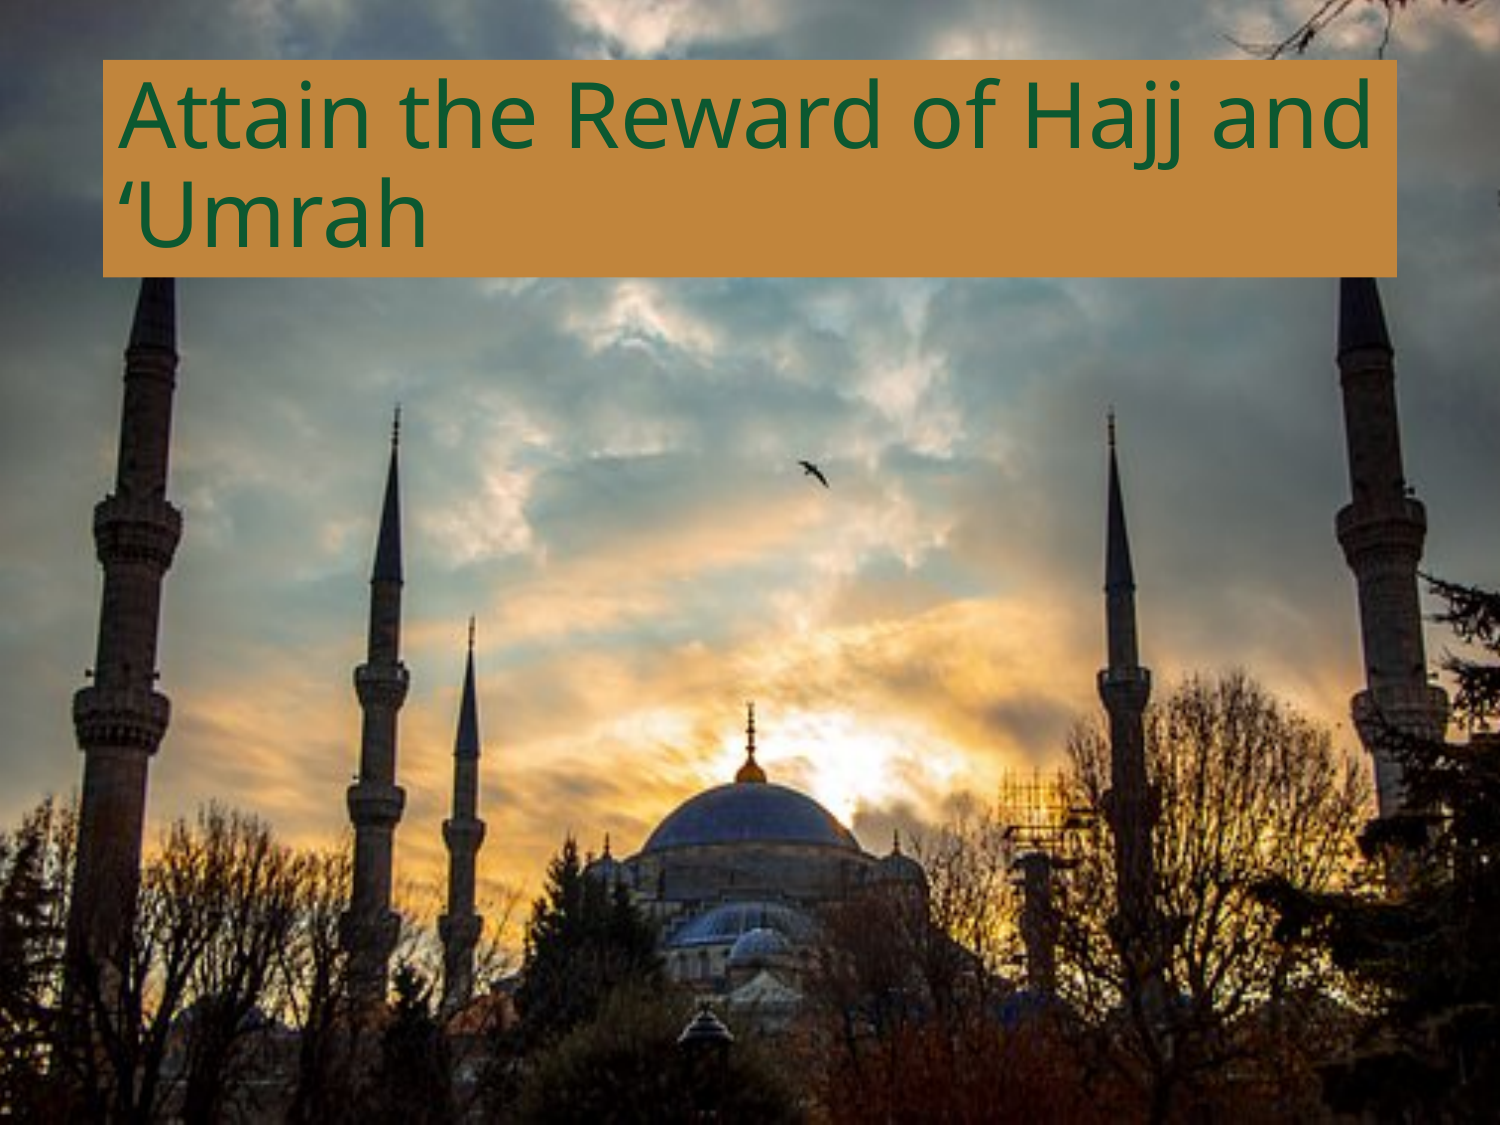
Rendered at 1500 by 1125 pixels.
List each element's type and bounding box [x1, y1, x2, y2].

list [0, 0, 1500, 1125]
